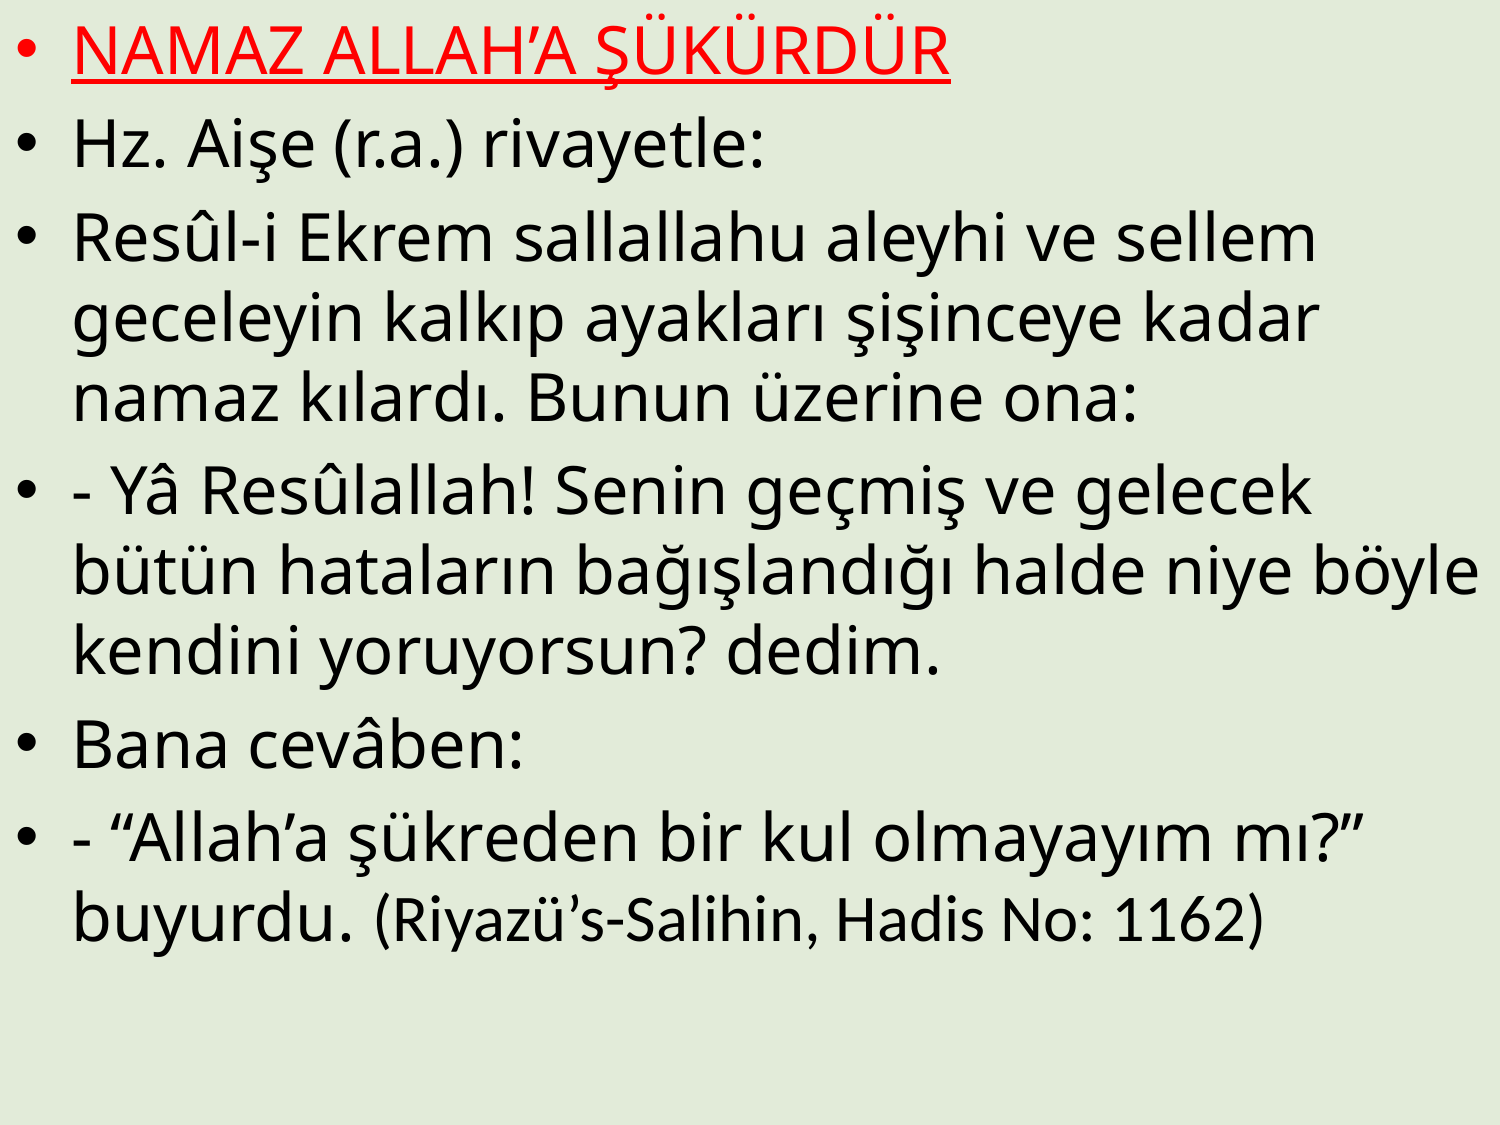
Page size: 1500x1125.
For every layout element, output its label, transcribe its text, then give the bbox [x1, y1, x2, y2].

list NAMAZ ALLAH’A ŞÜKÜRDÜR Hz. Aişe (r.a.) rivayetle: Resûl-i Ekrem sallallahu aleyhi ve sellem geceleyin kalkıp ayakları şişinceye kadar namaz kılardı. Bunun üzerine ona: - Yâ Resûlallah! Senin geçmiş ve gelecek bütün hataların bağışlandığı halde niye böyle kendini yoruyorsun? dedim. Bana cevâben: - “Allah’a şükreden bir kul olmayayım mı?” buyurdu. (Riyazü’s-Salihin, Hadis No: 1162) [0, 0, 1500, 1125]
